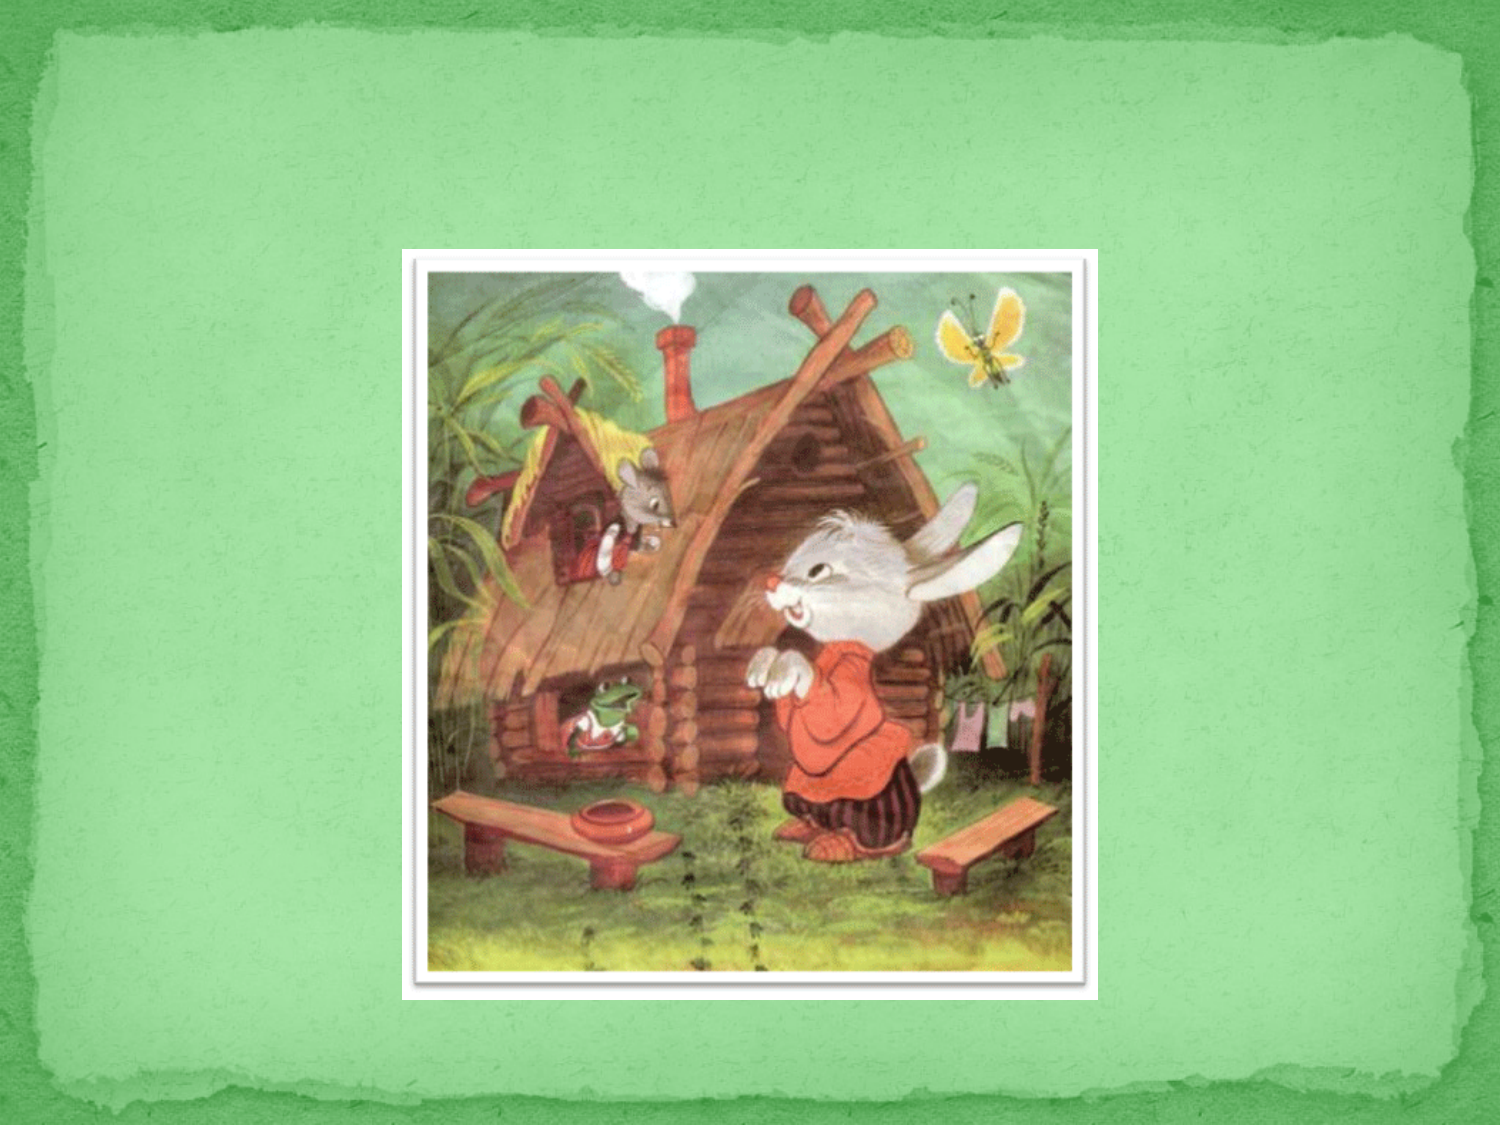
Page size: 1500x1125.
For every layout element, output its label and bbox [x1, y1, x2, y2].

list [405, 252, 1095, 998]
